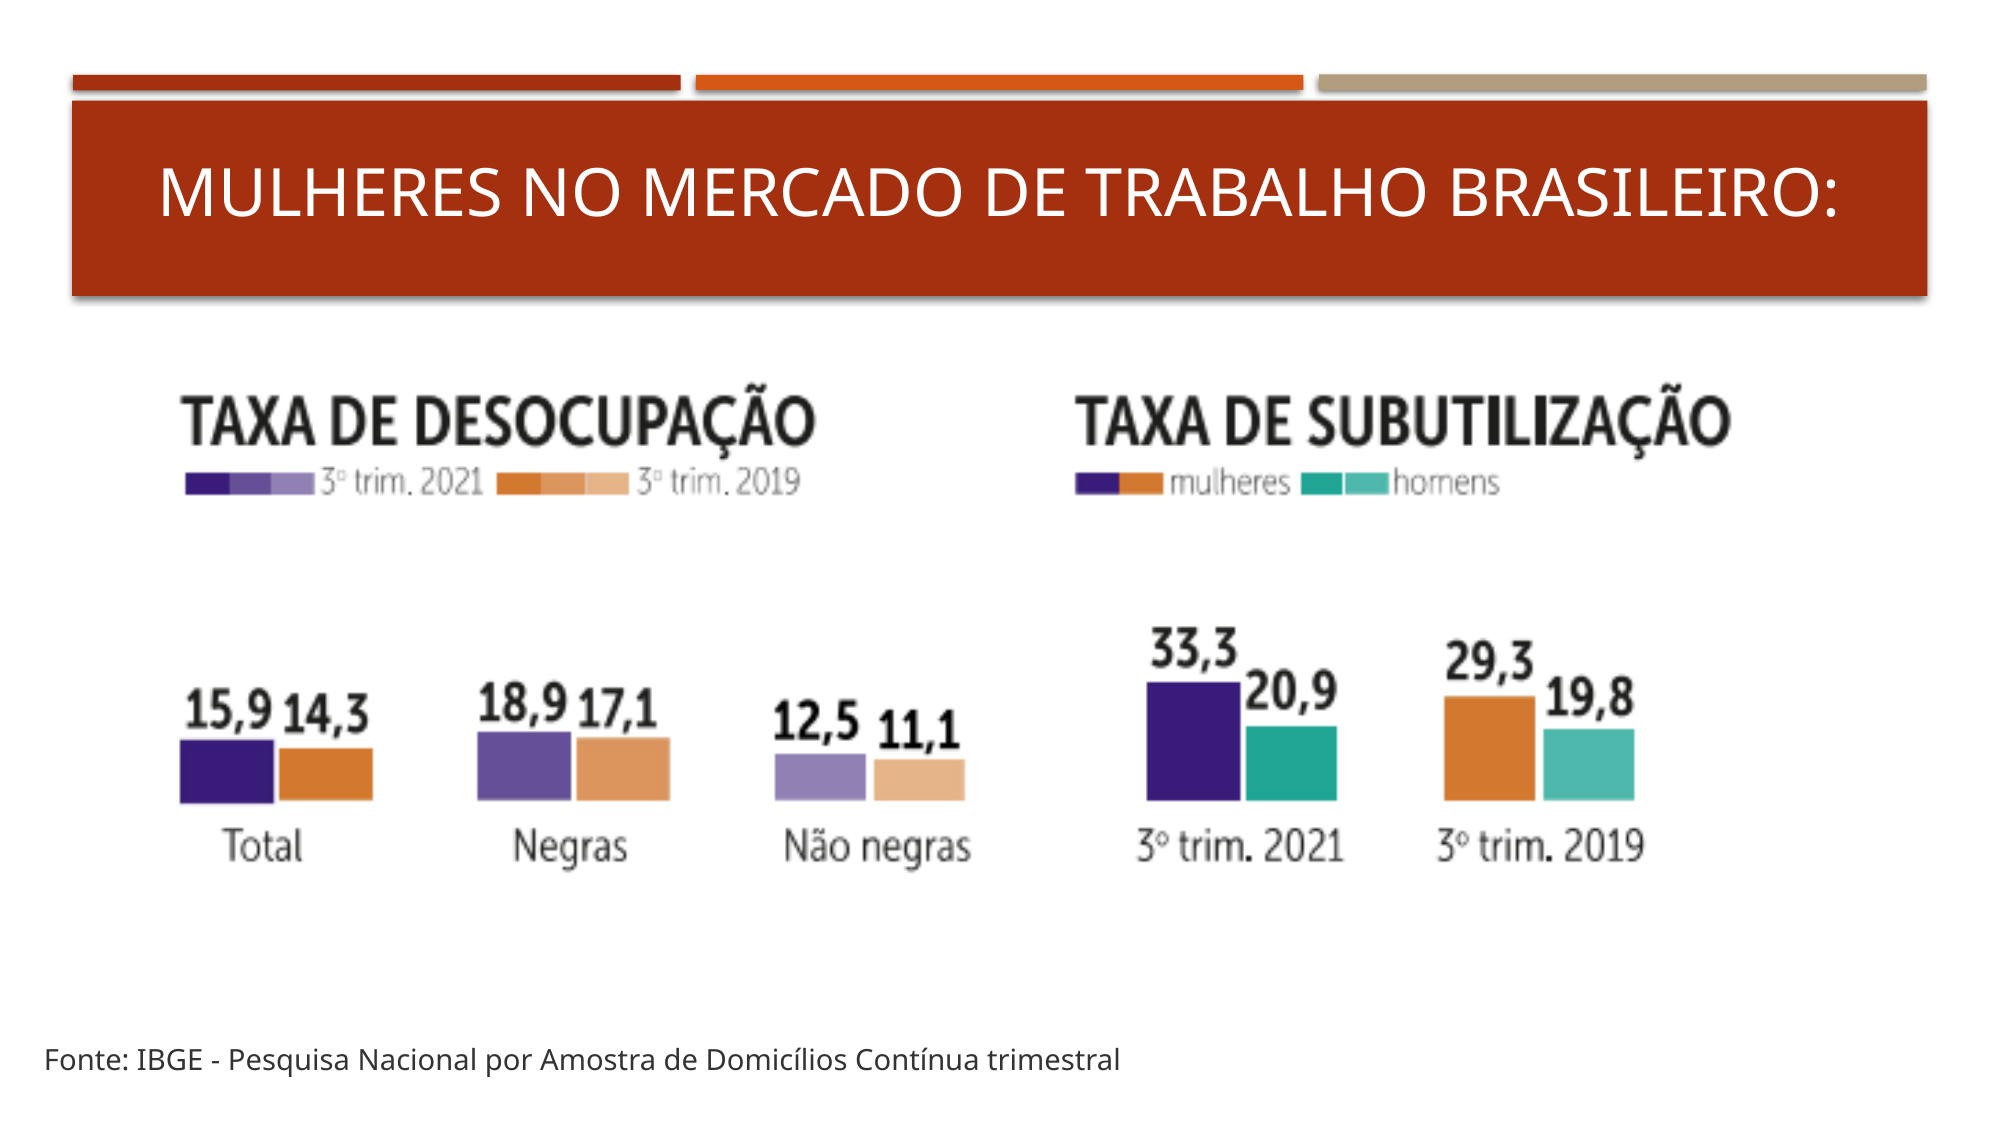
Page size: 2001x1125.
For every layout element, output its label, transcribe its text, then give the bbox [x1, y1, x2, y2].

title Mulheres no mercado de trabalho brasileiro: [95, 115, 1905, 238]
picture [134, 343, 1773, 877]
text_box Fonte: IBGE - Pesquisa Nacional por Amostra de Domicílios Contínua trimestral [29, 1033, 1490, 1084]
